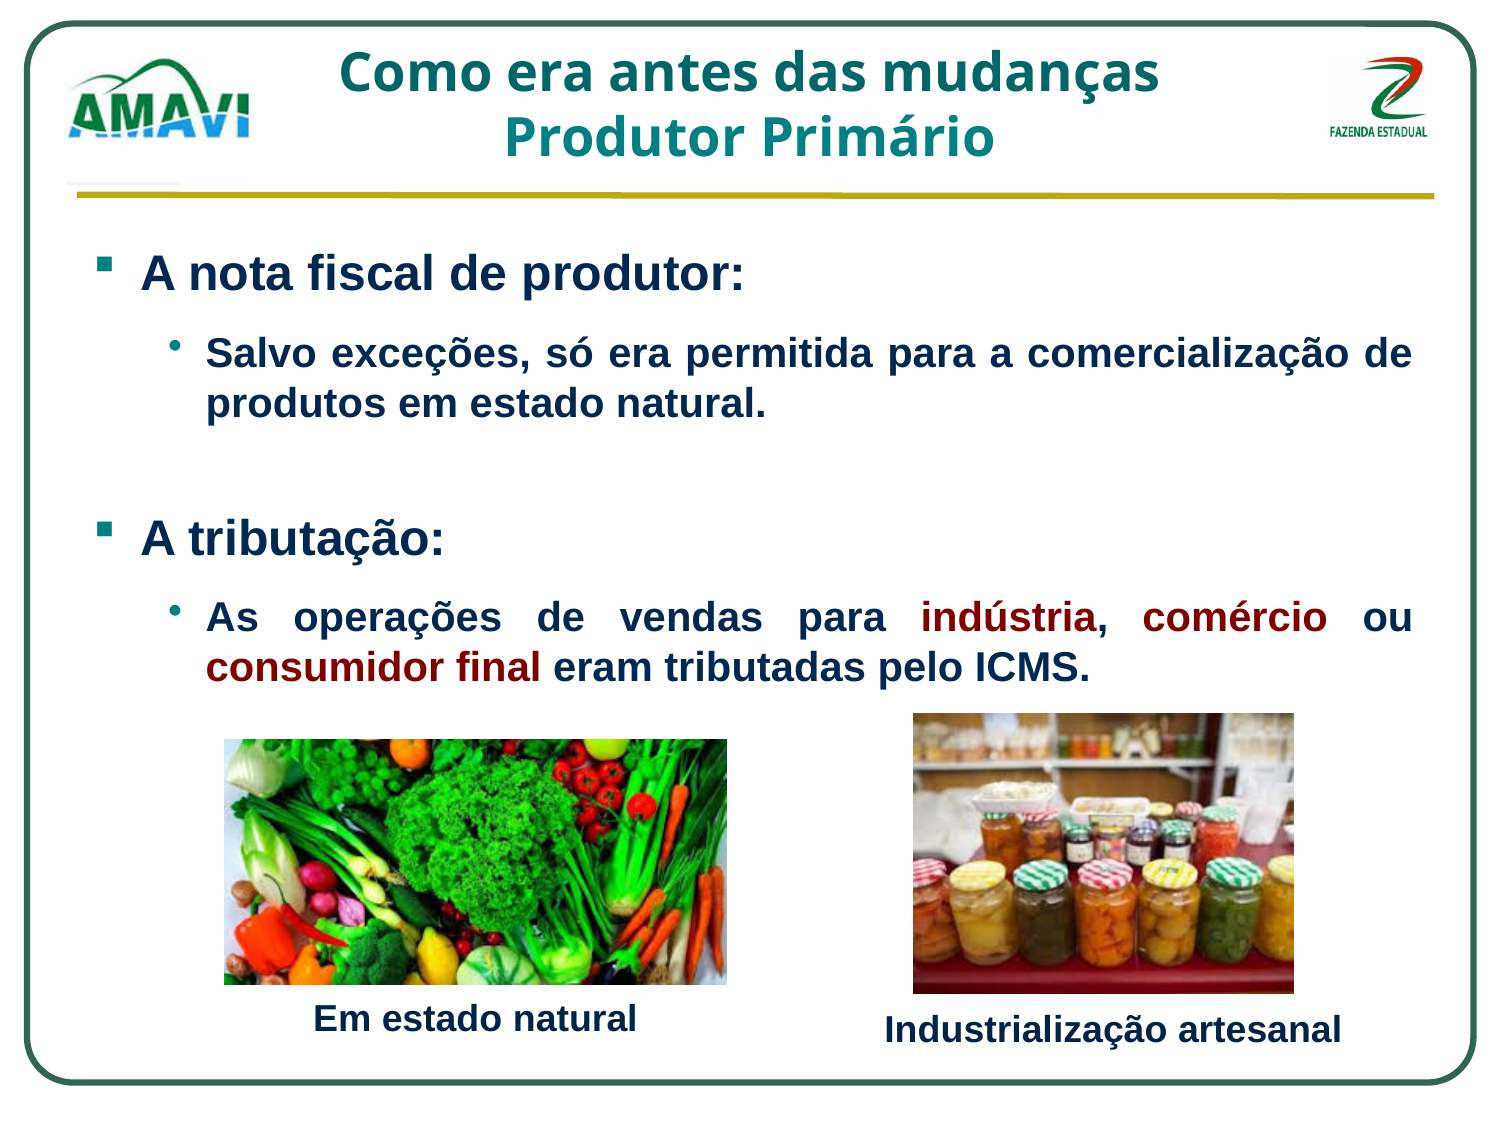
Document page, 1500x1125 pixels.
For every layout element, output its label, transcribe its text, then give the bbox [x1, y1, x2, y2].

picture [913, 713, 1294, 995]
picture [64, 30, 255, 185]
list A nota fiscal de produtor: Salvo exceções, só era permitida para a comercialização de produtos em estado natural. A tributação: As operações de vendas para indústria, comércio ou consumidor final eram tributadas pelo ICMS. [53, 233, 1429, 1037]
title Como era antes das mudanças Produtor Primário [260, 56, 1298, 149]
picture [224, 739, 727, 986]
text_box Em estado natural [224, 992, 727, 1047]
picture [1303, 42, 1460, 159]
text_box Industrialização artesanal [862, 997, 1365, 1058]
